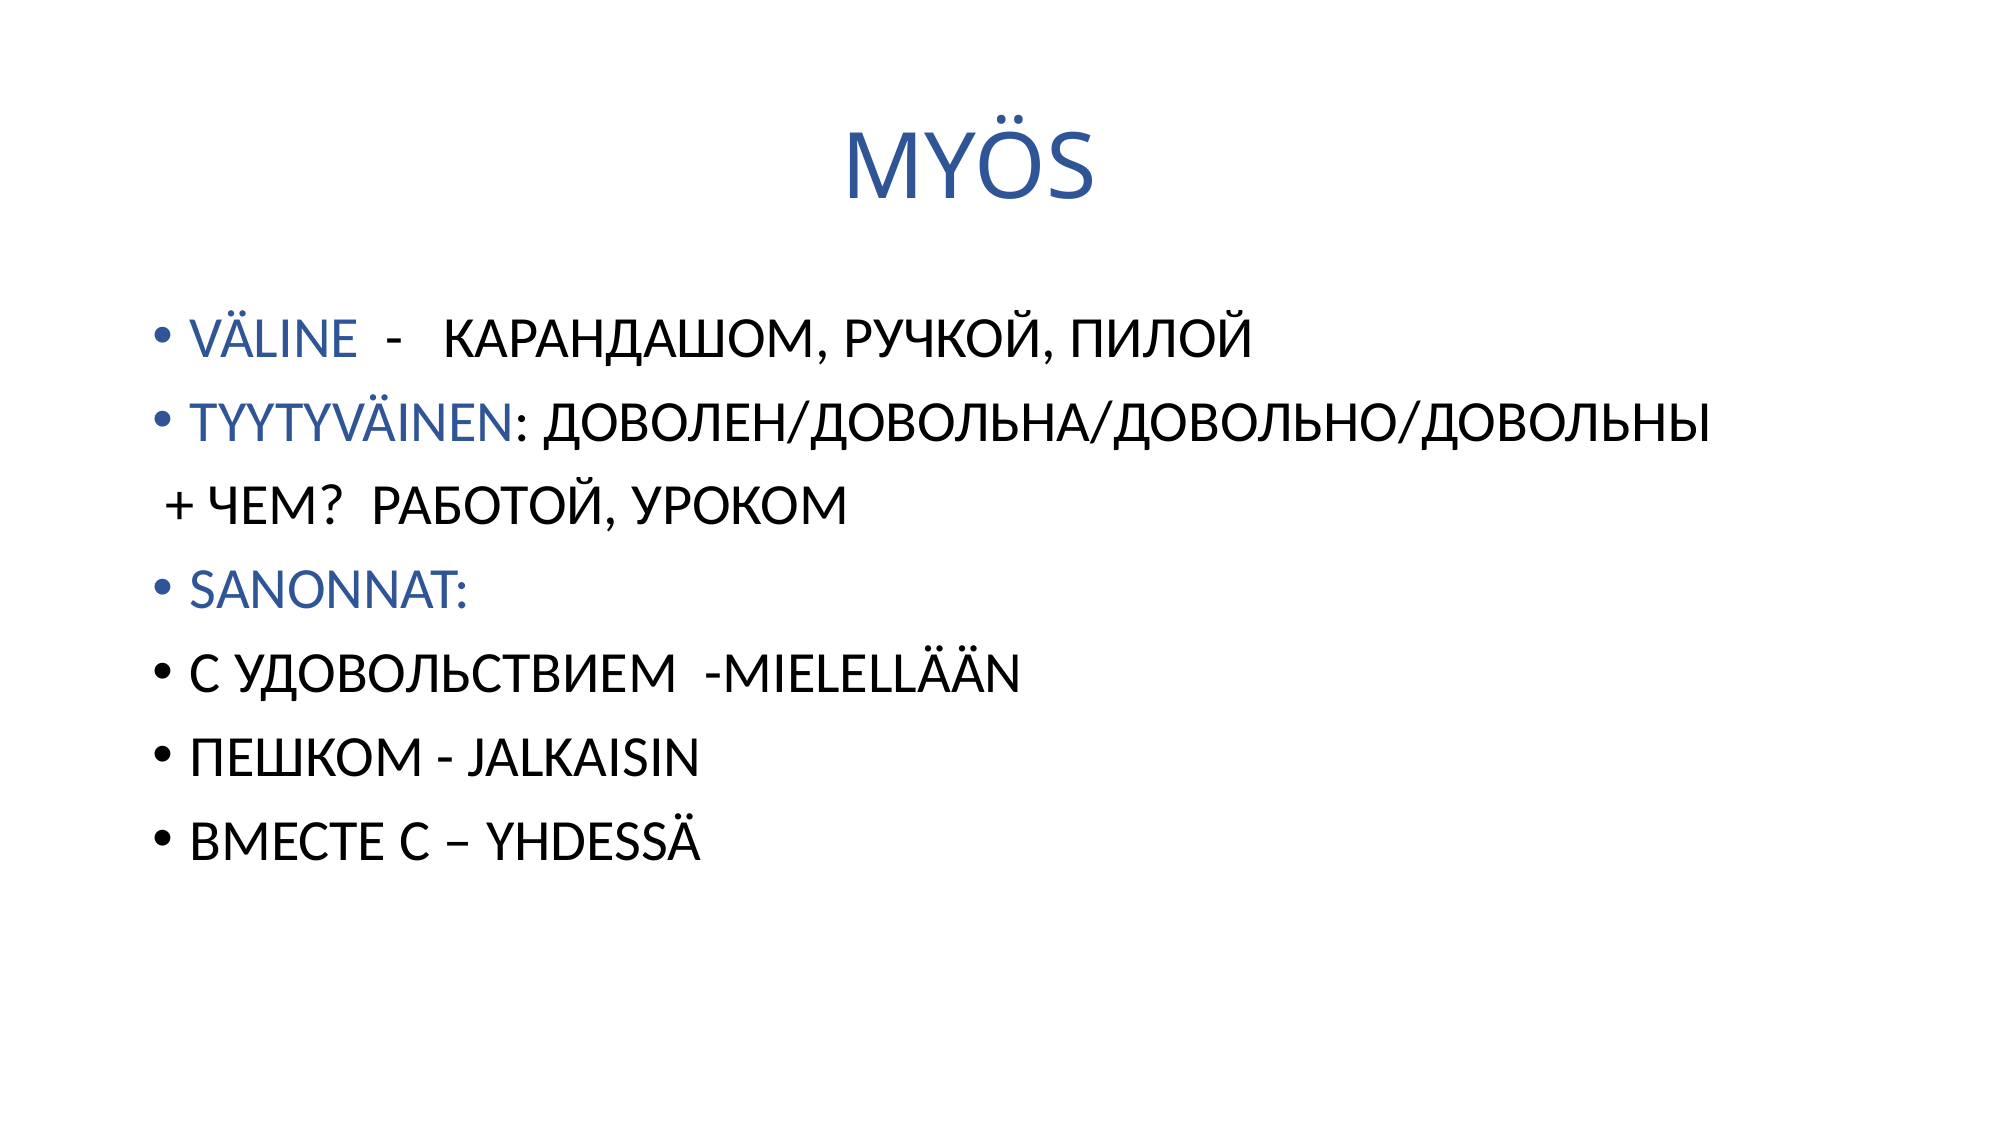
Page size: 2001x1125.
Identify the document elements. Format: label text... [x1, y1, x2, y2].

list VÄLINE - КАРАНДАШОМ, РУЧКОЙ, ПИЛОЙ TYYTYVÄINEN: ДОВОЛЕН/ДОВОЛЬНА/ДОВОЛЬНО/ДОВОЛЬНЫ + ЧЕМ? РАБОТОЙ, УРОКОМ SANONNAT: С УДОВОЛЬСТВИЕМ -MIELELLÄÄN ПЕШКОМ - JALKAISIN ВМЕСТЕ С – YHDESSÄ [137, 299, 1863, 1014]
title MYÖS [137, 59, 1863, 278]
